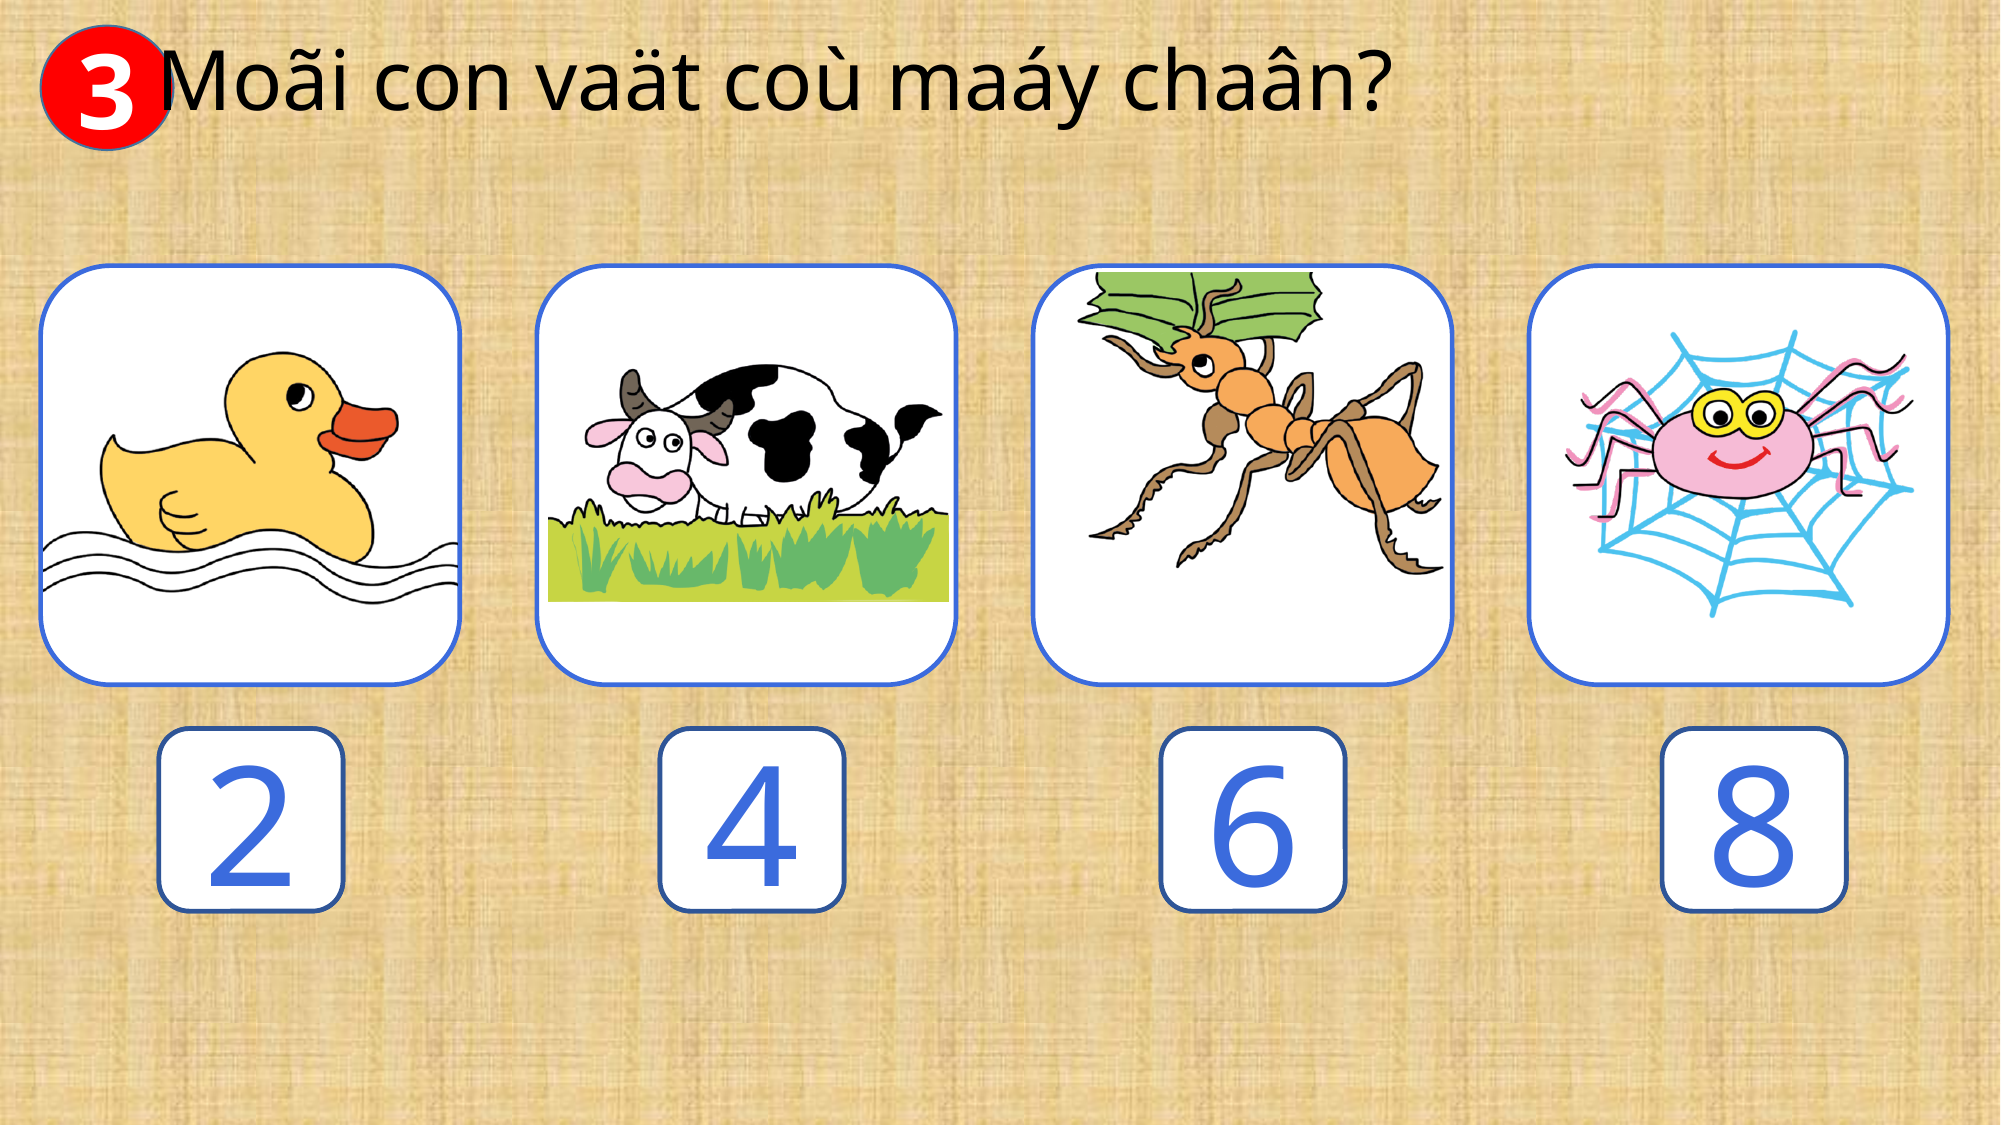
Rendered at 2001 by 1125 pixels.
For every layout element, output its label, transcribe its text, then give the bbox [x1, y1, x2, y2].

text_box 6 [1159, 727, 1347, 913]
picture [0, 0, 2001, 1125]
text_box Moãi con vaät coù maáy chaân? [141, 20, 1410, 135]
text_box [535, 264, 958, 686]
text_box 3 [39, 24, 152, 152]
text_box 4 [658, 727, 846, 913]
text_box 2 [157, 727, 345, 913]
text_box 8 [1661, 727, 1848, 913]
text_box [1032, 575, 1454, 686]
text_box [39, 264, 461, 686]
text_box [1527, 264, 1950, 686]
text_box [1073, 264, 1412, 271]
